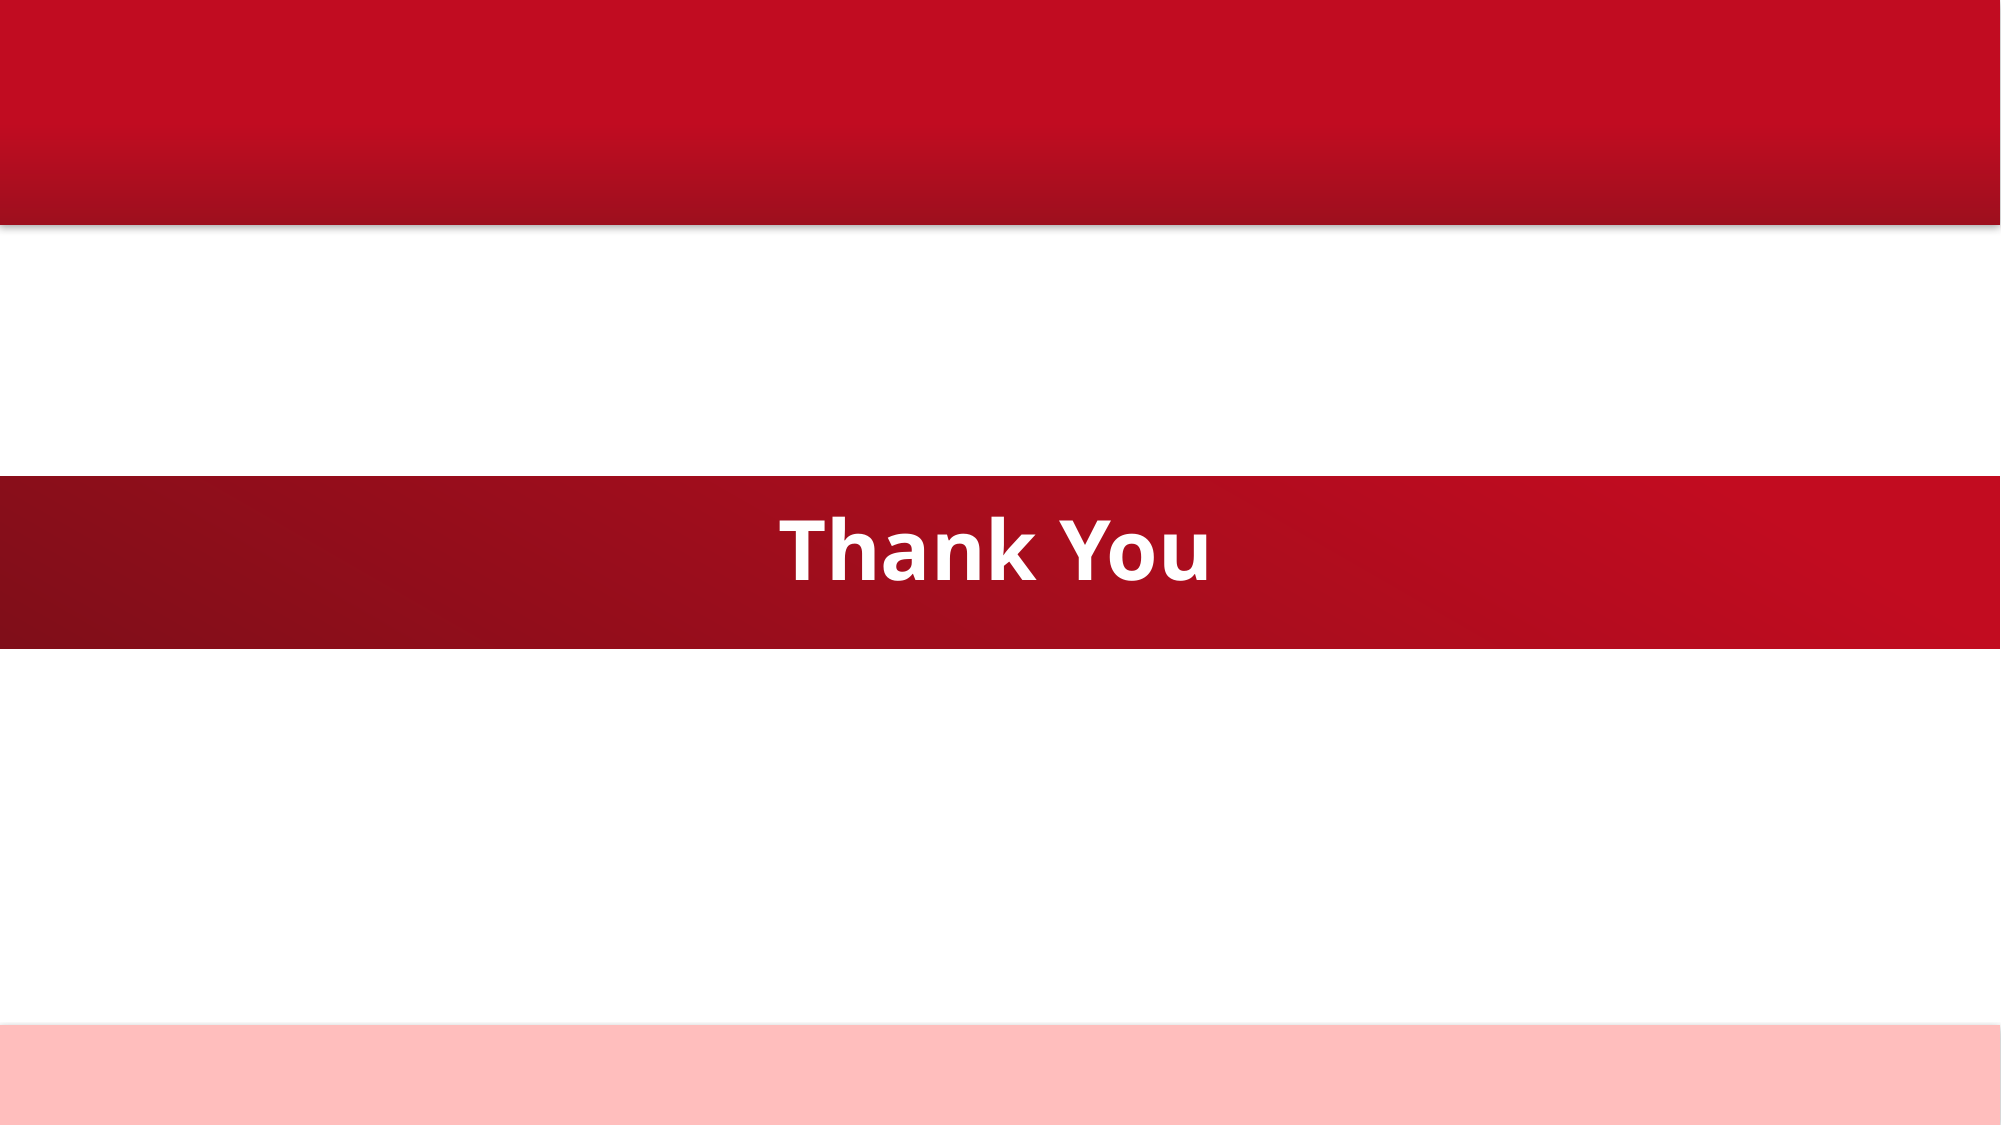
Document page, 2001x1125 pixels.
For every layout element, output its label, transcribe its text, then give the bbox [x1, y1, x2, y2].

subtitle Thank You [208, 290, 1784, 811]
